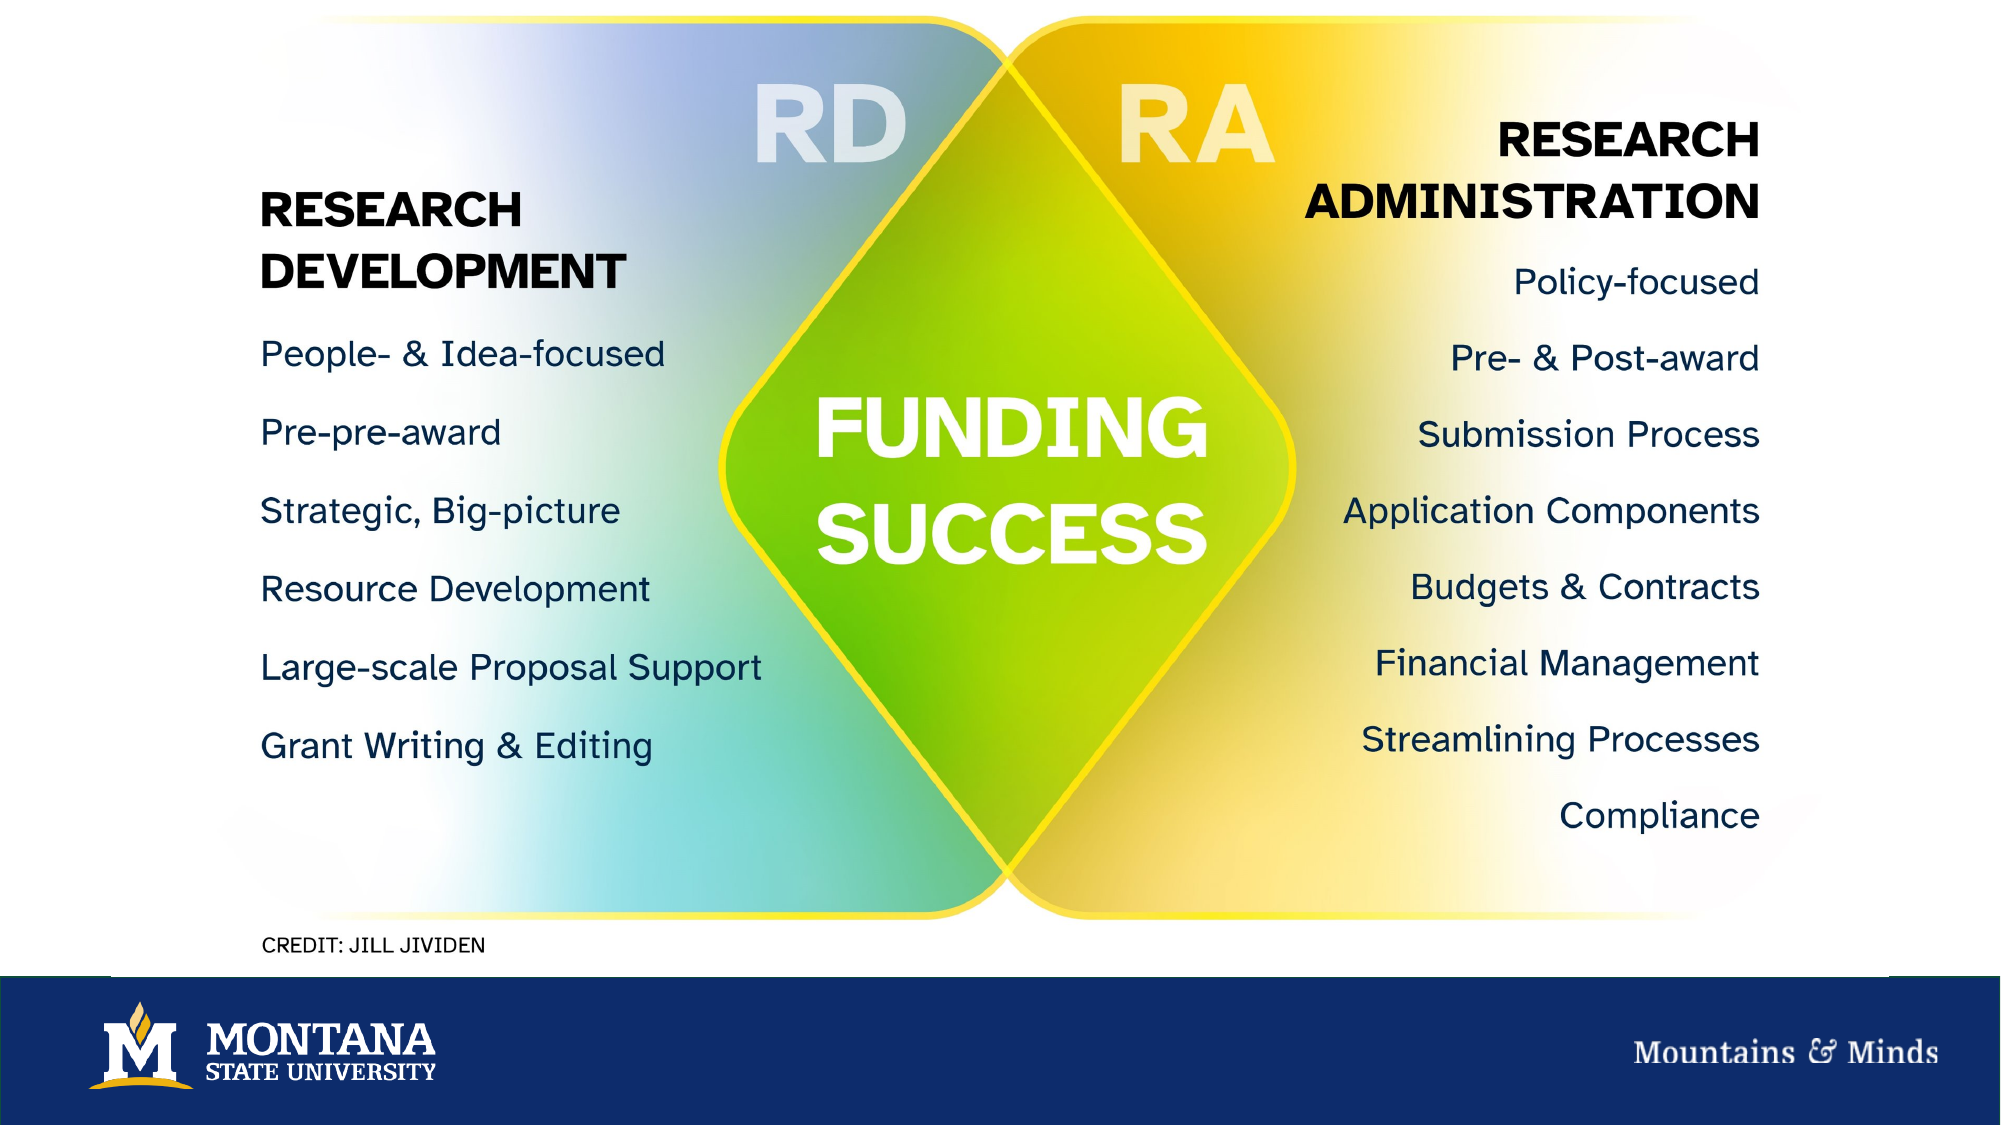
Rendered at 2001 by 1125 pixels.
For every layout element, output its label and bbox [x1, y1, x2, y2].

picture [110, 0, 1889, 977]
